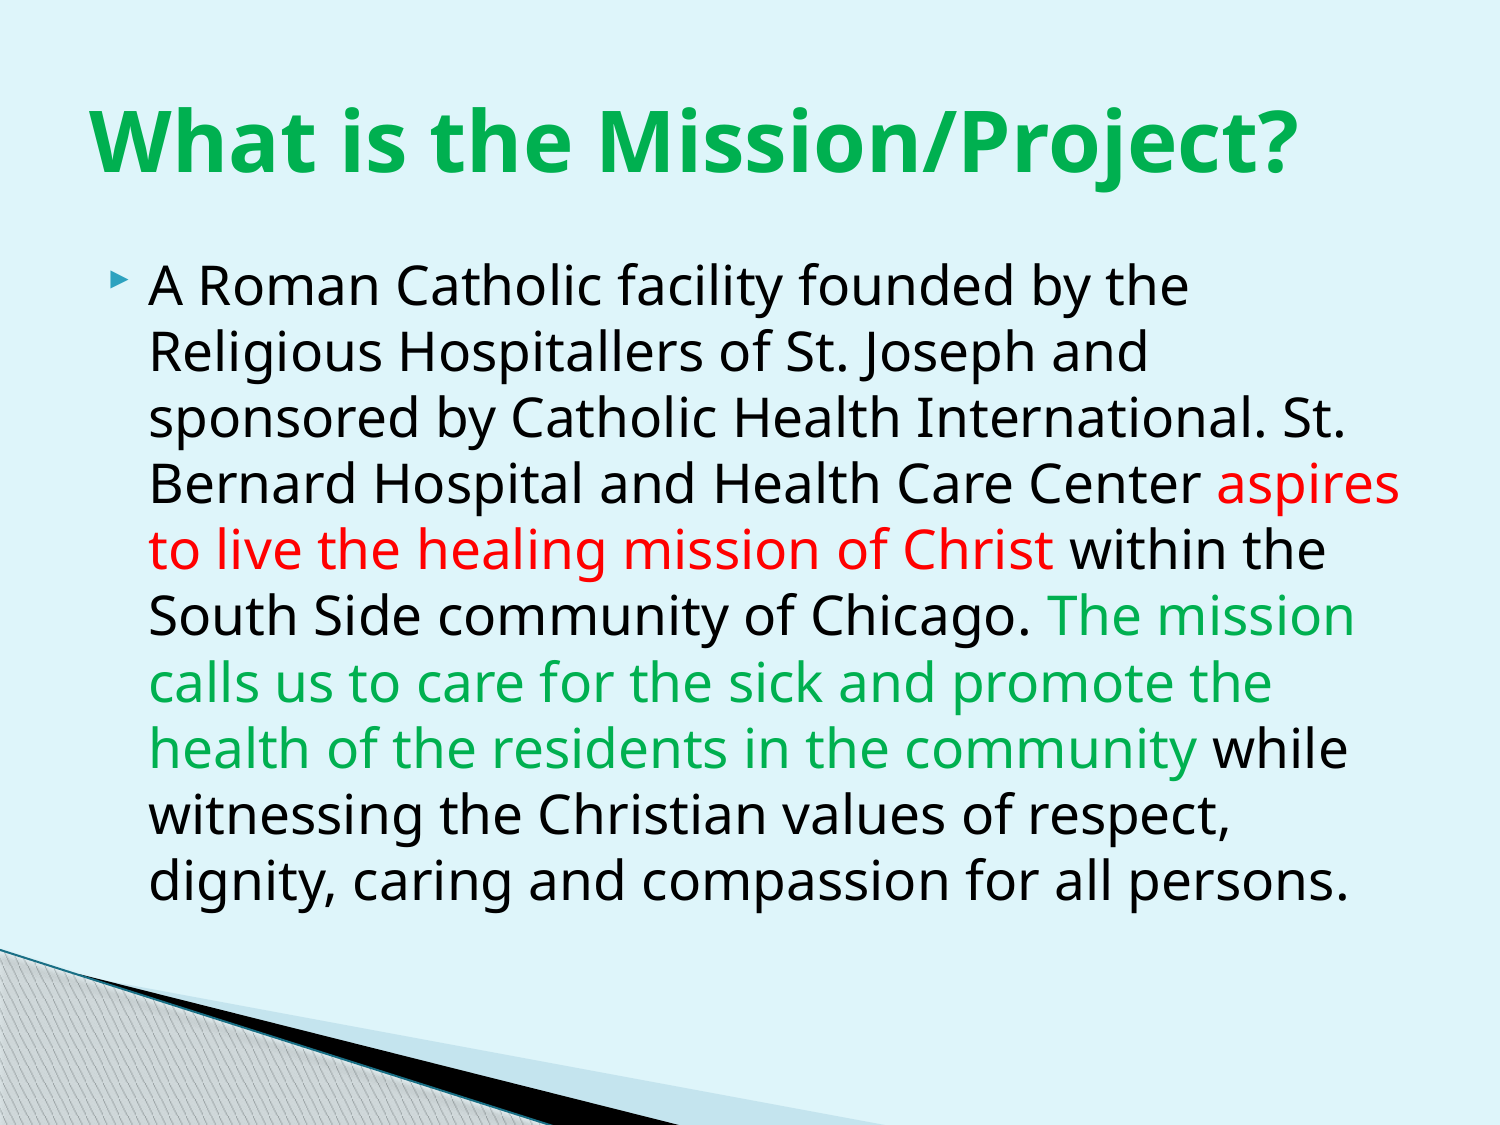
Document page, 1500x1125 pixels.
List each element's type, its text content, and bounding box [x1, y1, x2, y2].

title What is the Mission/Project? [75, 45, 1425, 233]
list A Roman Catholic facility founded by the Religious Hospitallers of St. Joseph and sponsored by Catholic Health International. St. Bernard Hospital and Health Care Center aspires to live the healing mission of Christ within the South Side community of Chicago. The mission calls us to care for the sick and promote the health of the residents in the community while witnessing the Christian values of respect, dignity, caring and compassion for all persons. [75, 243, 1425, 986]
